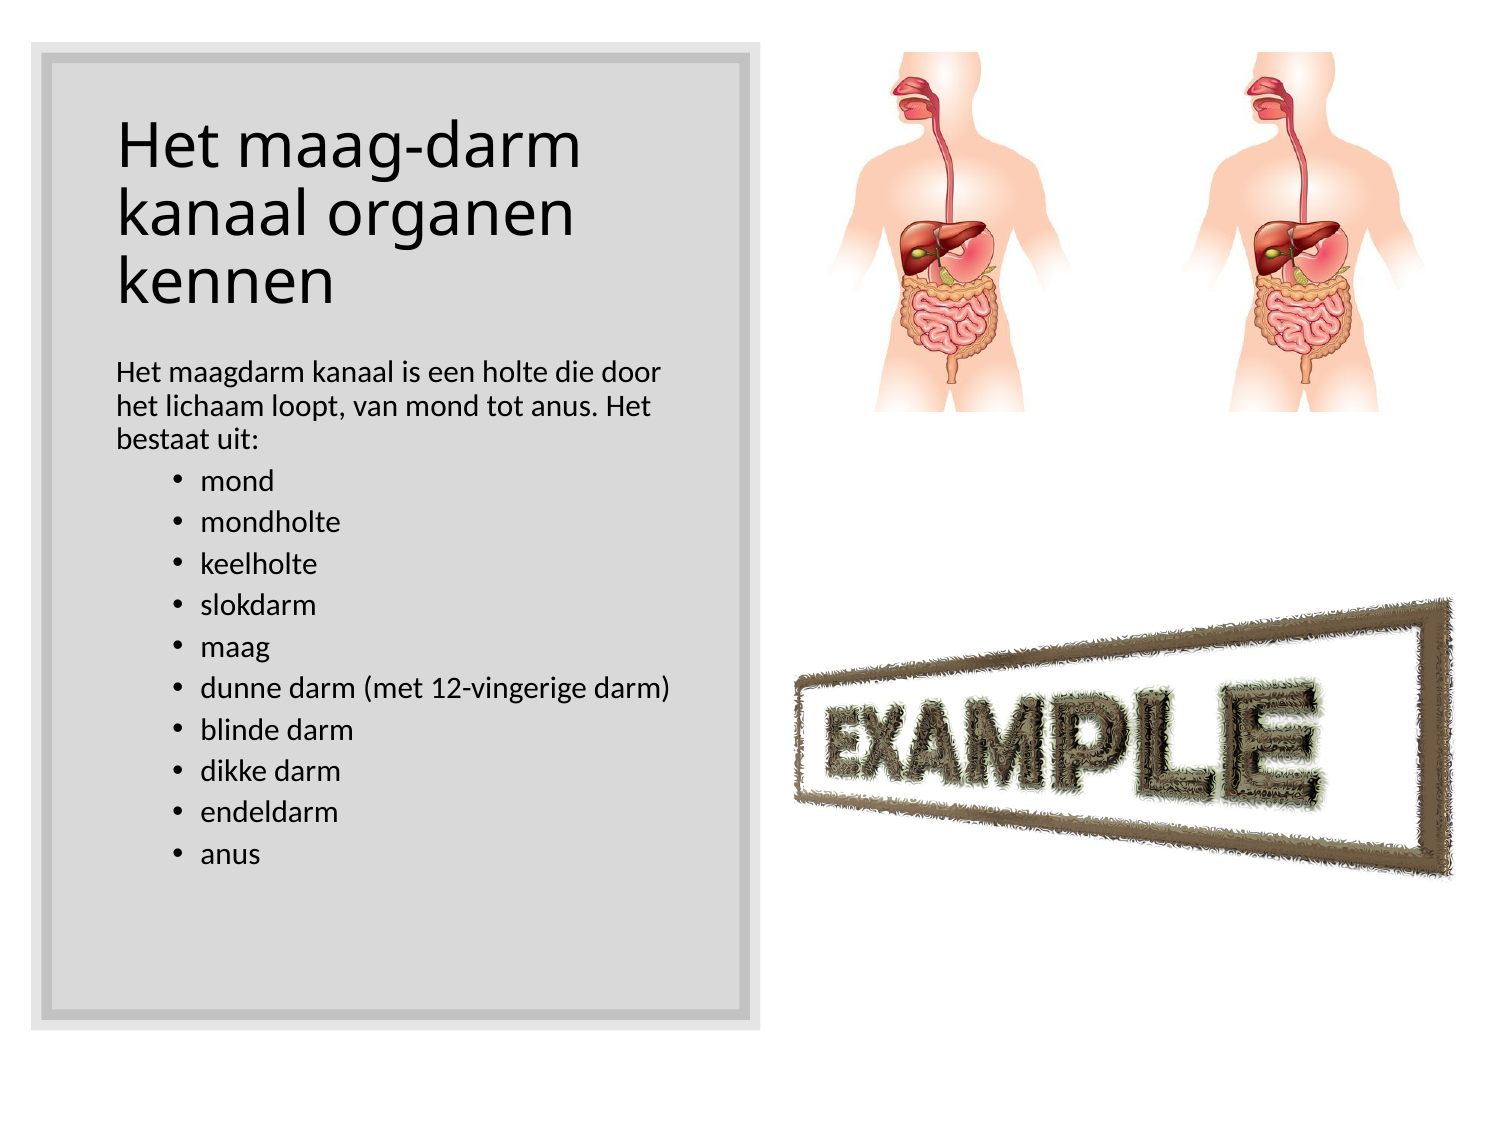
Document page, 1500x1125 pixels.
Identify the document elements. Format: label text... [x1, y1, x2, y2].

text_box [40, 52, 751, 1021]
list Het maagdarm kanaal is een holte die door het lichaam loopt, van mond tot anus. Het bestaat uit: mond mondholte keelholte slokdarm maag dunne darm (met 12-vingerige darm) blinde darm dikke darm endeldarm anus [101, 348, 706, 943]
title Het maag-darm kanaal organen kennen [101, 105, 706, 326]
picture [1181, 52, 1425, 413]
picture [792, 592, 1461, 889]
picture [827, 52, 1071, 412]
